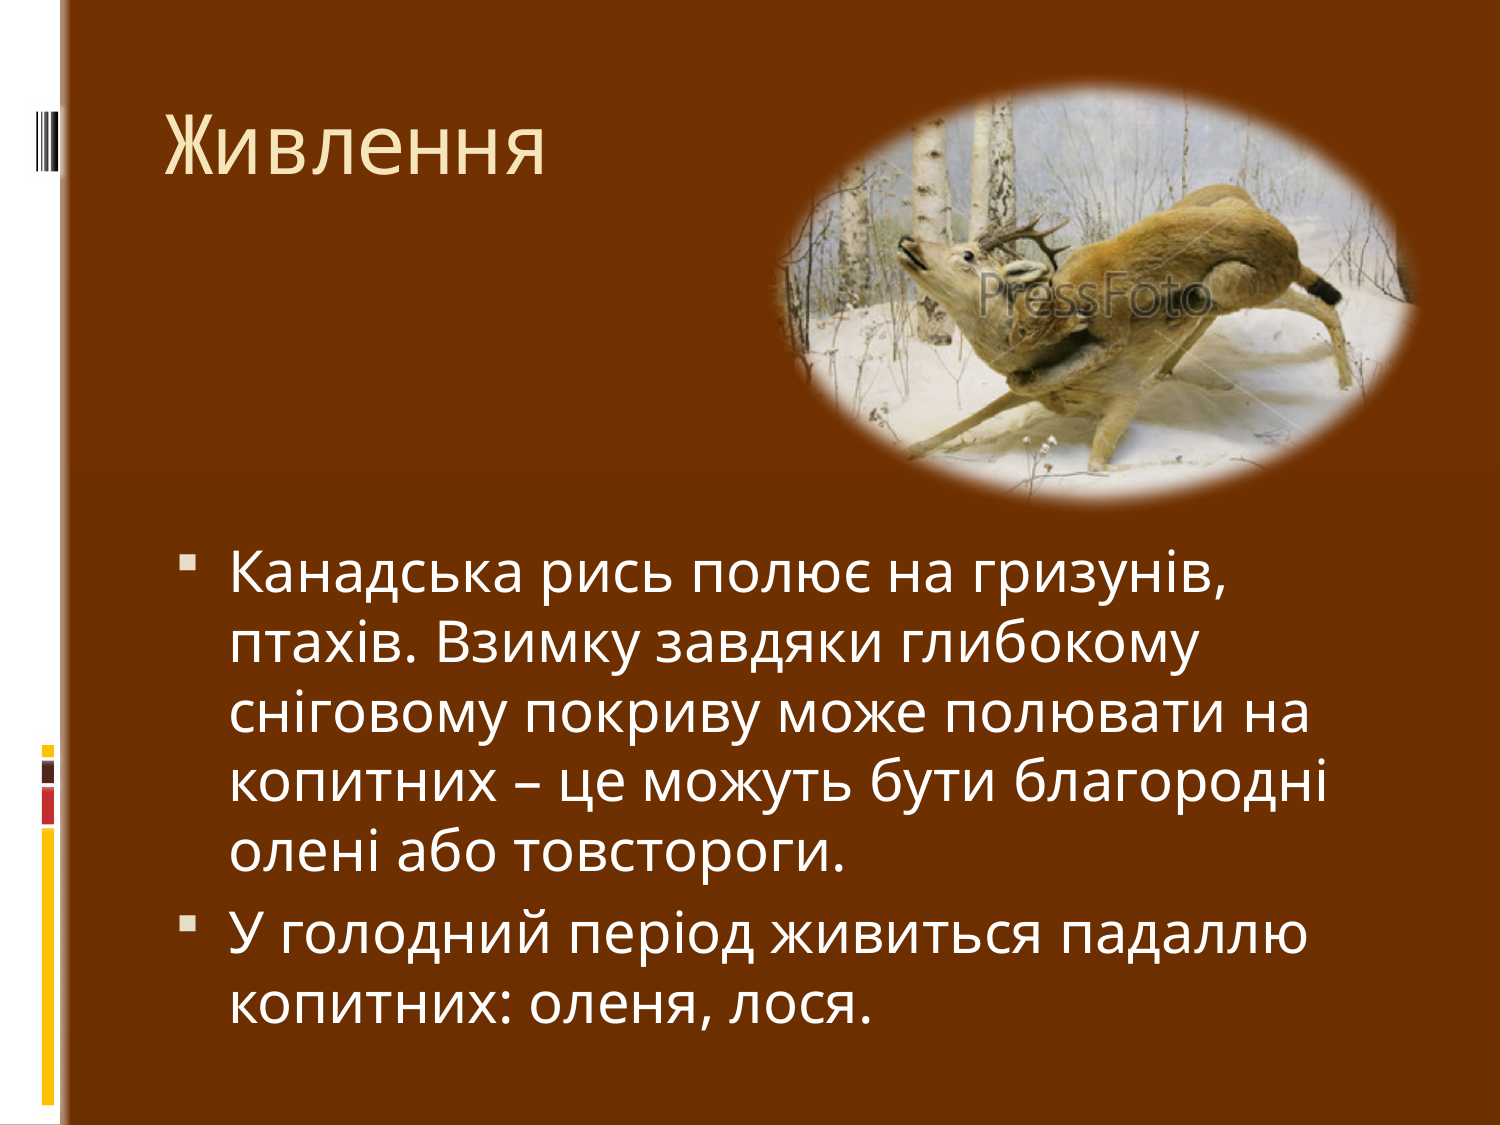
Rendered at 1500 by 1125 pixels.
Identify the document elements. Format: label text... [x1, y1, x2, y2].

list Канадська рись полює на гризунів, птахів. Взимку завдяки глибокому сніговому покриву може полювати на копитних – це можуть бути благородні олені або товстороги. У голодний період живиться падаллю копитних: оленя, лося. [150, 527, 1425, 1043]
title Живлення [150, 83, 753, 234]
picture [761, 69, 1431, 517]
